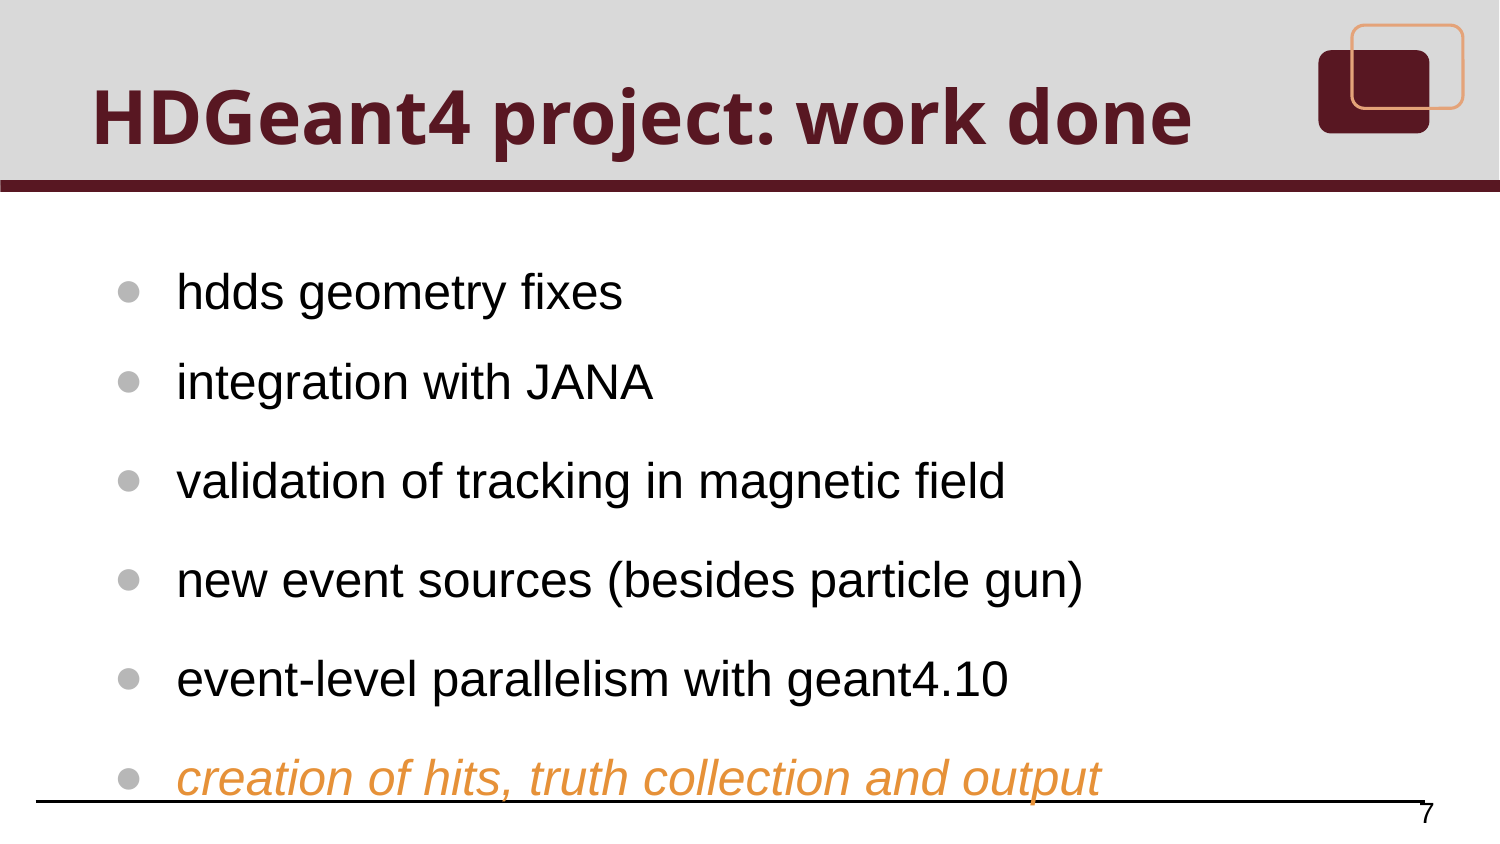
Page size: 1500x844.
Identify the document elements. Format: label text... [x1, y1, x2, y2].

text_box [1318, 24, 1464, 134]
subtitle hdds geometry fixes integration with JANA validation of tracking in magnetic field new event sources (besides particle gun) event-level parallelism with geant4.10 creation of hits, truth collection and output [86, 214, 1219, 785]
slide_number ‹#› [1403, 779, 1494, 844]
text_box [0, 0, 1500, 180]
title HDGeant4 project: work done [75, 33, 1425, 175]
text_box [0, 180, 1500, 192]
